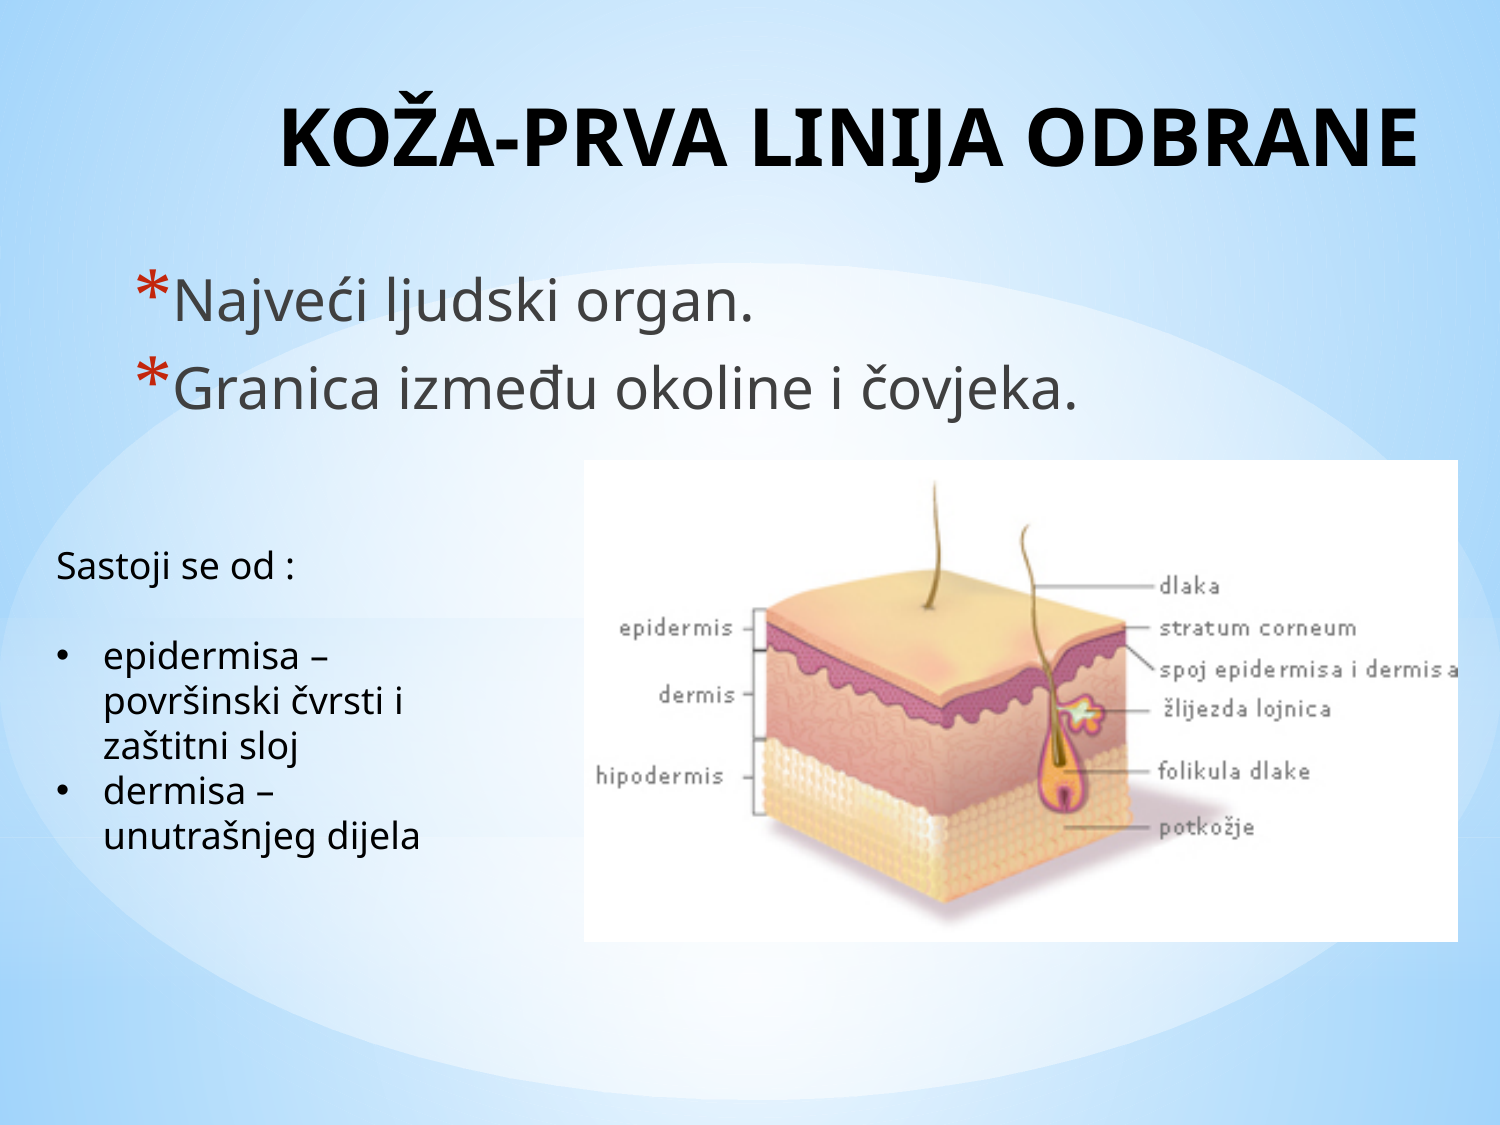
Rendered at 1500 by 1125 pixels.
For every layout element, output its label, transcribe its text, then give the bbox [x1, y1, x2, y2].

list Najveći ljudski organ. Granica između okoline i čovjeka. [112, 255, 1328, 1062]
picture [584, 460, 1458, 942]
text_box Sastoji se od : epidermisa – površinski čvrsti i zaštitni sloj dermisa –unutrašnjeg dijela [41, 534, 502, 865]
title KOŽA-PRVA LINIJA ODBRANE [76, 78, 1436, 256]
